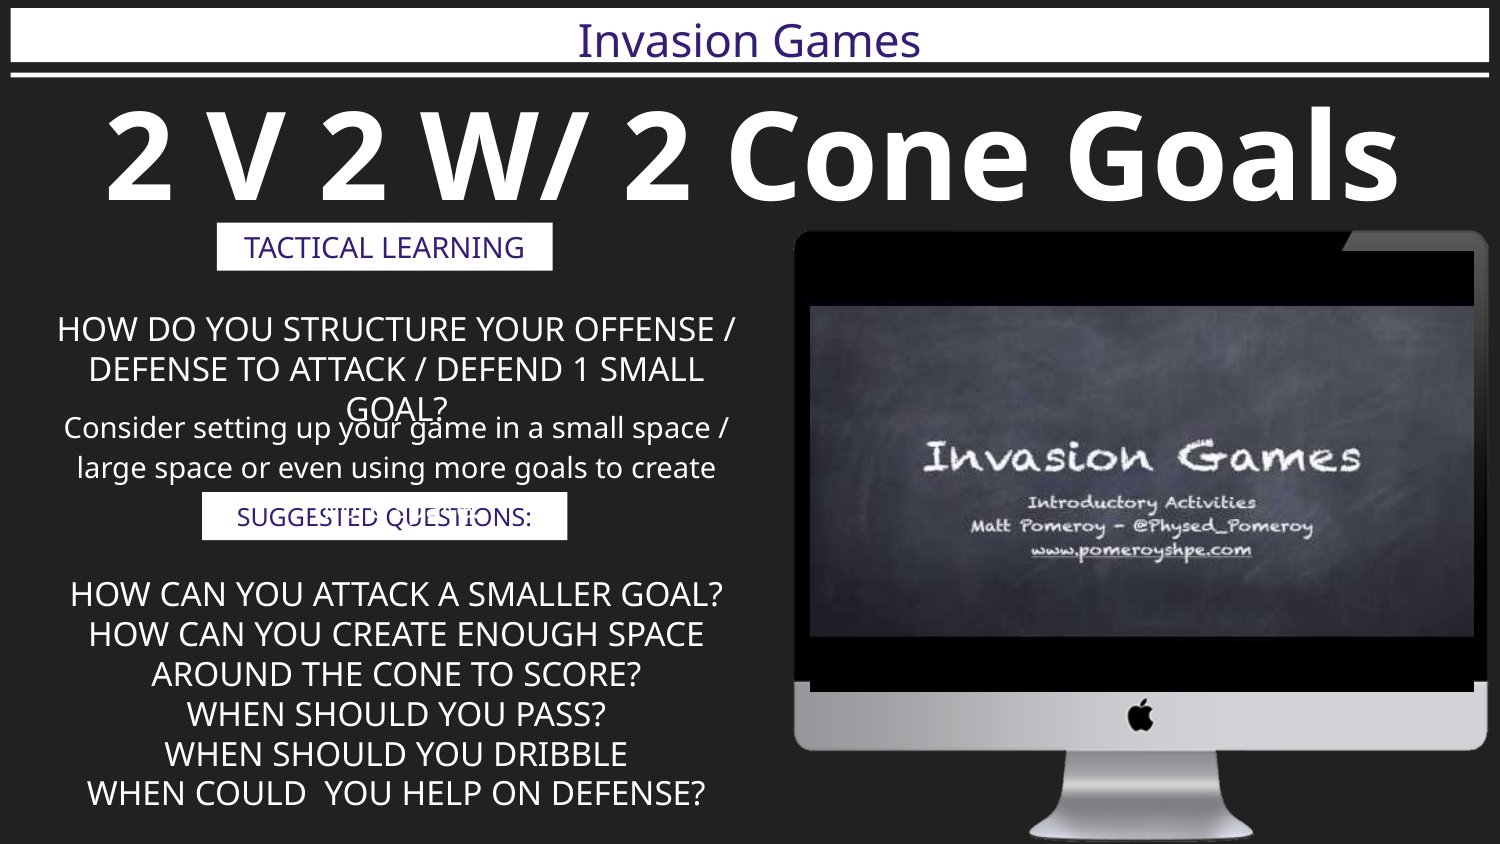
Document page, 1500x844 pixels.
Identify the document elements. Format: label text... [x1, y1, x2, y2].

text_box HOW DO YOU STRUCTURE YOUR OFFENSE / DEFENSE TO ATTACK / DEFEND 1 SMALL GOAL? [28, 292, 765, 388]
text_box HOW CAN YOU ATTACK A SMALLER GOAL? HOW CAN YOU CREATE ENOUGH SPACE AROUND THE CONE TO SCORE? WHEN SHOULD YOU PASS? WHEN SHOULD YOU DRIBBLE WHEN COULD YOU HELP ON DEFENSE? [28, 557, 765, 833]
text_box Invasion Games [10, 0, 1490, 62]
text_box SUGGESTED QUESTIONS: [202, 492, 568, 541]
text_box 2 V 2 W/ 2 Cone Goals [0, 62, 1500, 169]
text_box Consider setting up your game in a small space / large space or even using more goals to create more space. [28, 388, 765, 475]
text_box TACTICAL LEARNING [216, 222, 553, 271]
picture [786, 222, 1500, 844]
